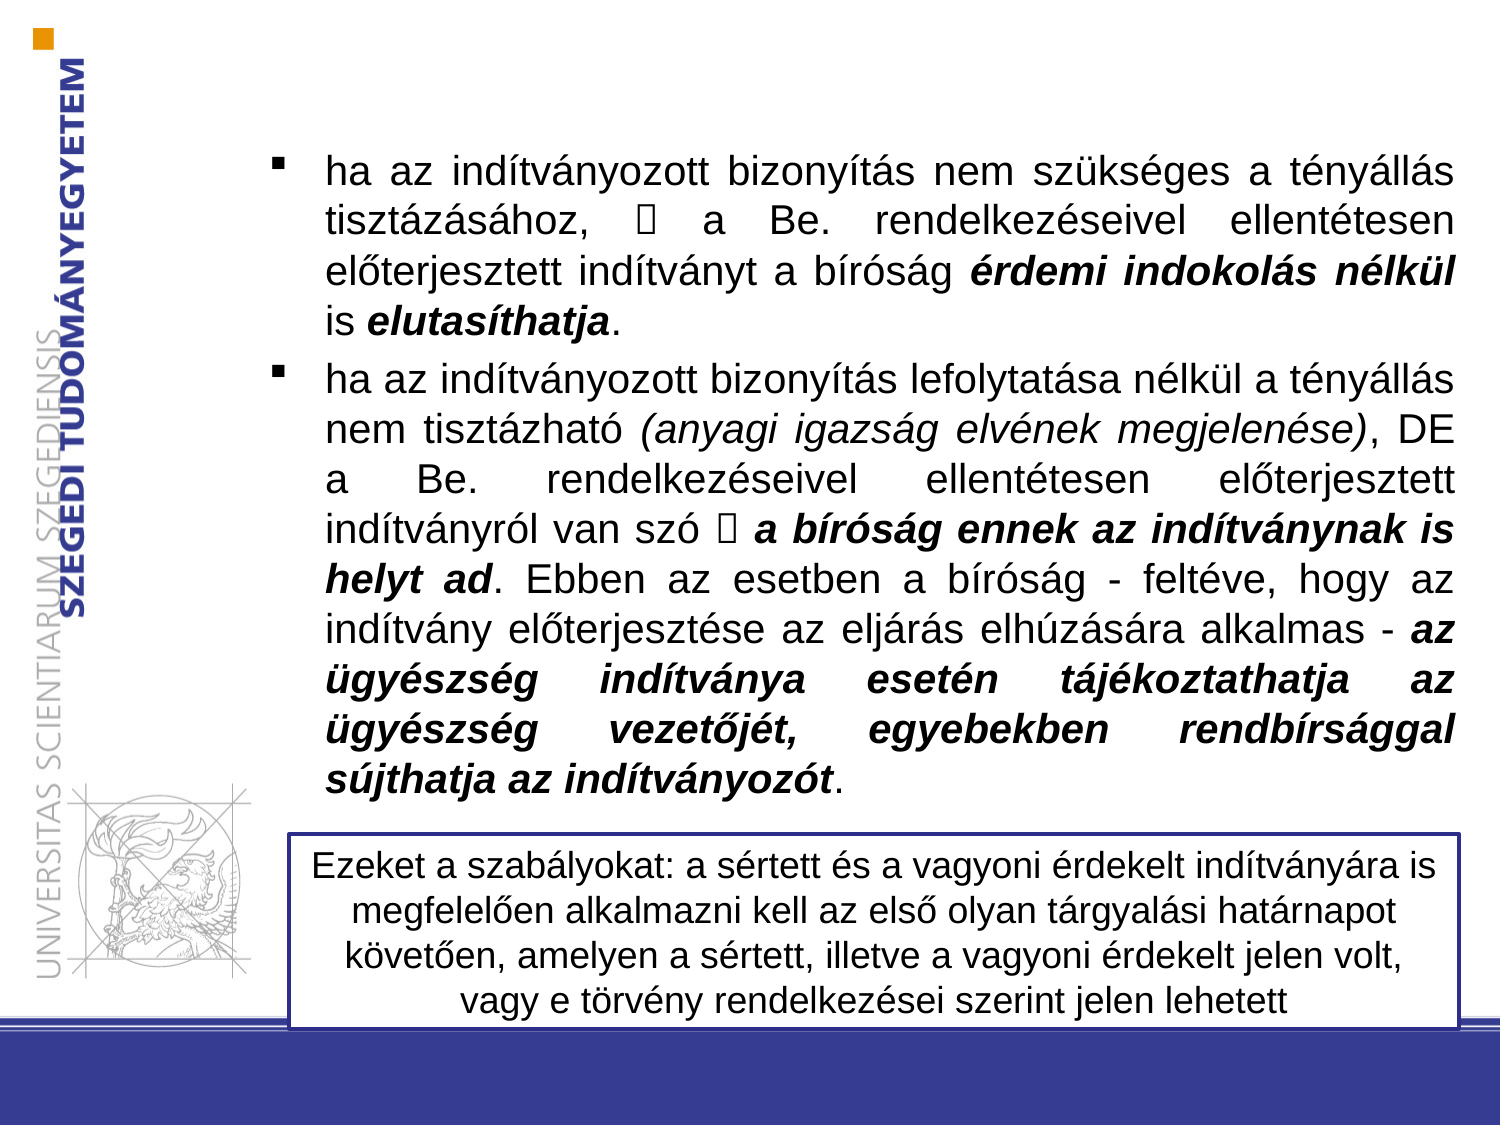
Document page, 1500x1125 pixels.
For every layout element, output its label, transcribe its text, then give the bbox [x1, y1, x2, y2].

text_box Ezeket a szabályokat: a sértett és a vagyoni érdekelt indítványára is megfelelően alkalmazni kell az első olyan tárgyalási határnapot követően, amelyen a sértett, illetve a vagyoni érdekelt jelen volt, vagy e törvény rendelkezései szerint jelen lehetett [287, 832, 1461, 1031]
list ha az indítványozott bizonyítás nem szükséges a tényállás tisztázásához,  a Be. rendelkezéseivel ellentétesen előterjesztett indítványt a bíróság érdemi indokolás nélkül is elutasíthatja. ha az indítványozott bizonyítás lefolytatása nélkül a tényállás nem tisztázható (anyagi igazság elvének megjelenése), DE a Be. rendelkezéseivel ellentétesen előterjesztett indítványról van szó  a bíróság ennek az indítványnak is helyt ad. Ebben az esetben a bíróság - feltéve, hogy az indítvány előterjesztése az eljárás elhúzására alkalmas - az ügyészség indítványa esetén tájékoztathatja az ügyészség vezetőjét, egyebekben rendbírsággal sújthatja az indítványozót. [253, 19, 1471, 1106]
picture [0, 0, 1500, 1125]
